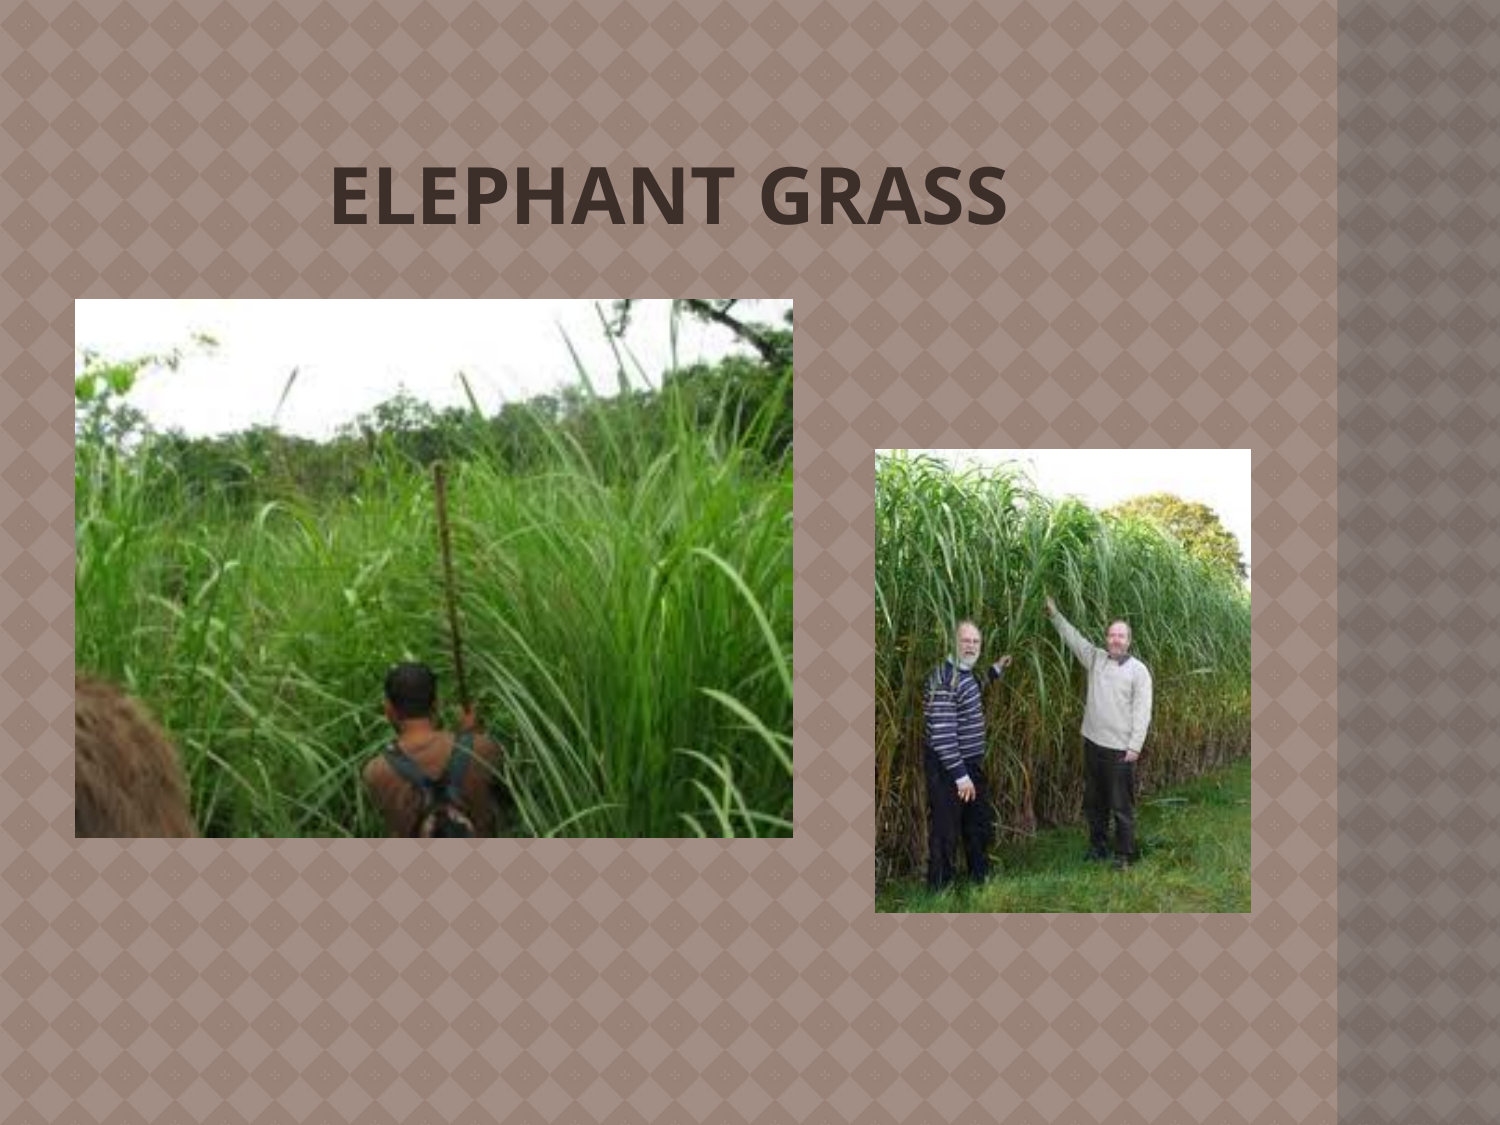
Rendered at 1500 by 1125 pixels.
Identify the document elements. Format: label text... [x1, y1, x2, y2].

picture [874, 449, 1251, 913]
picture [74, 299, 793, 838]
title Elephant grass [75, 52, 1263, 240]
